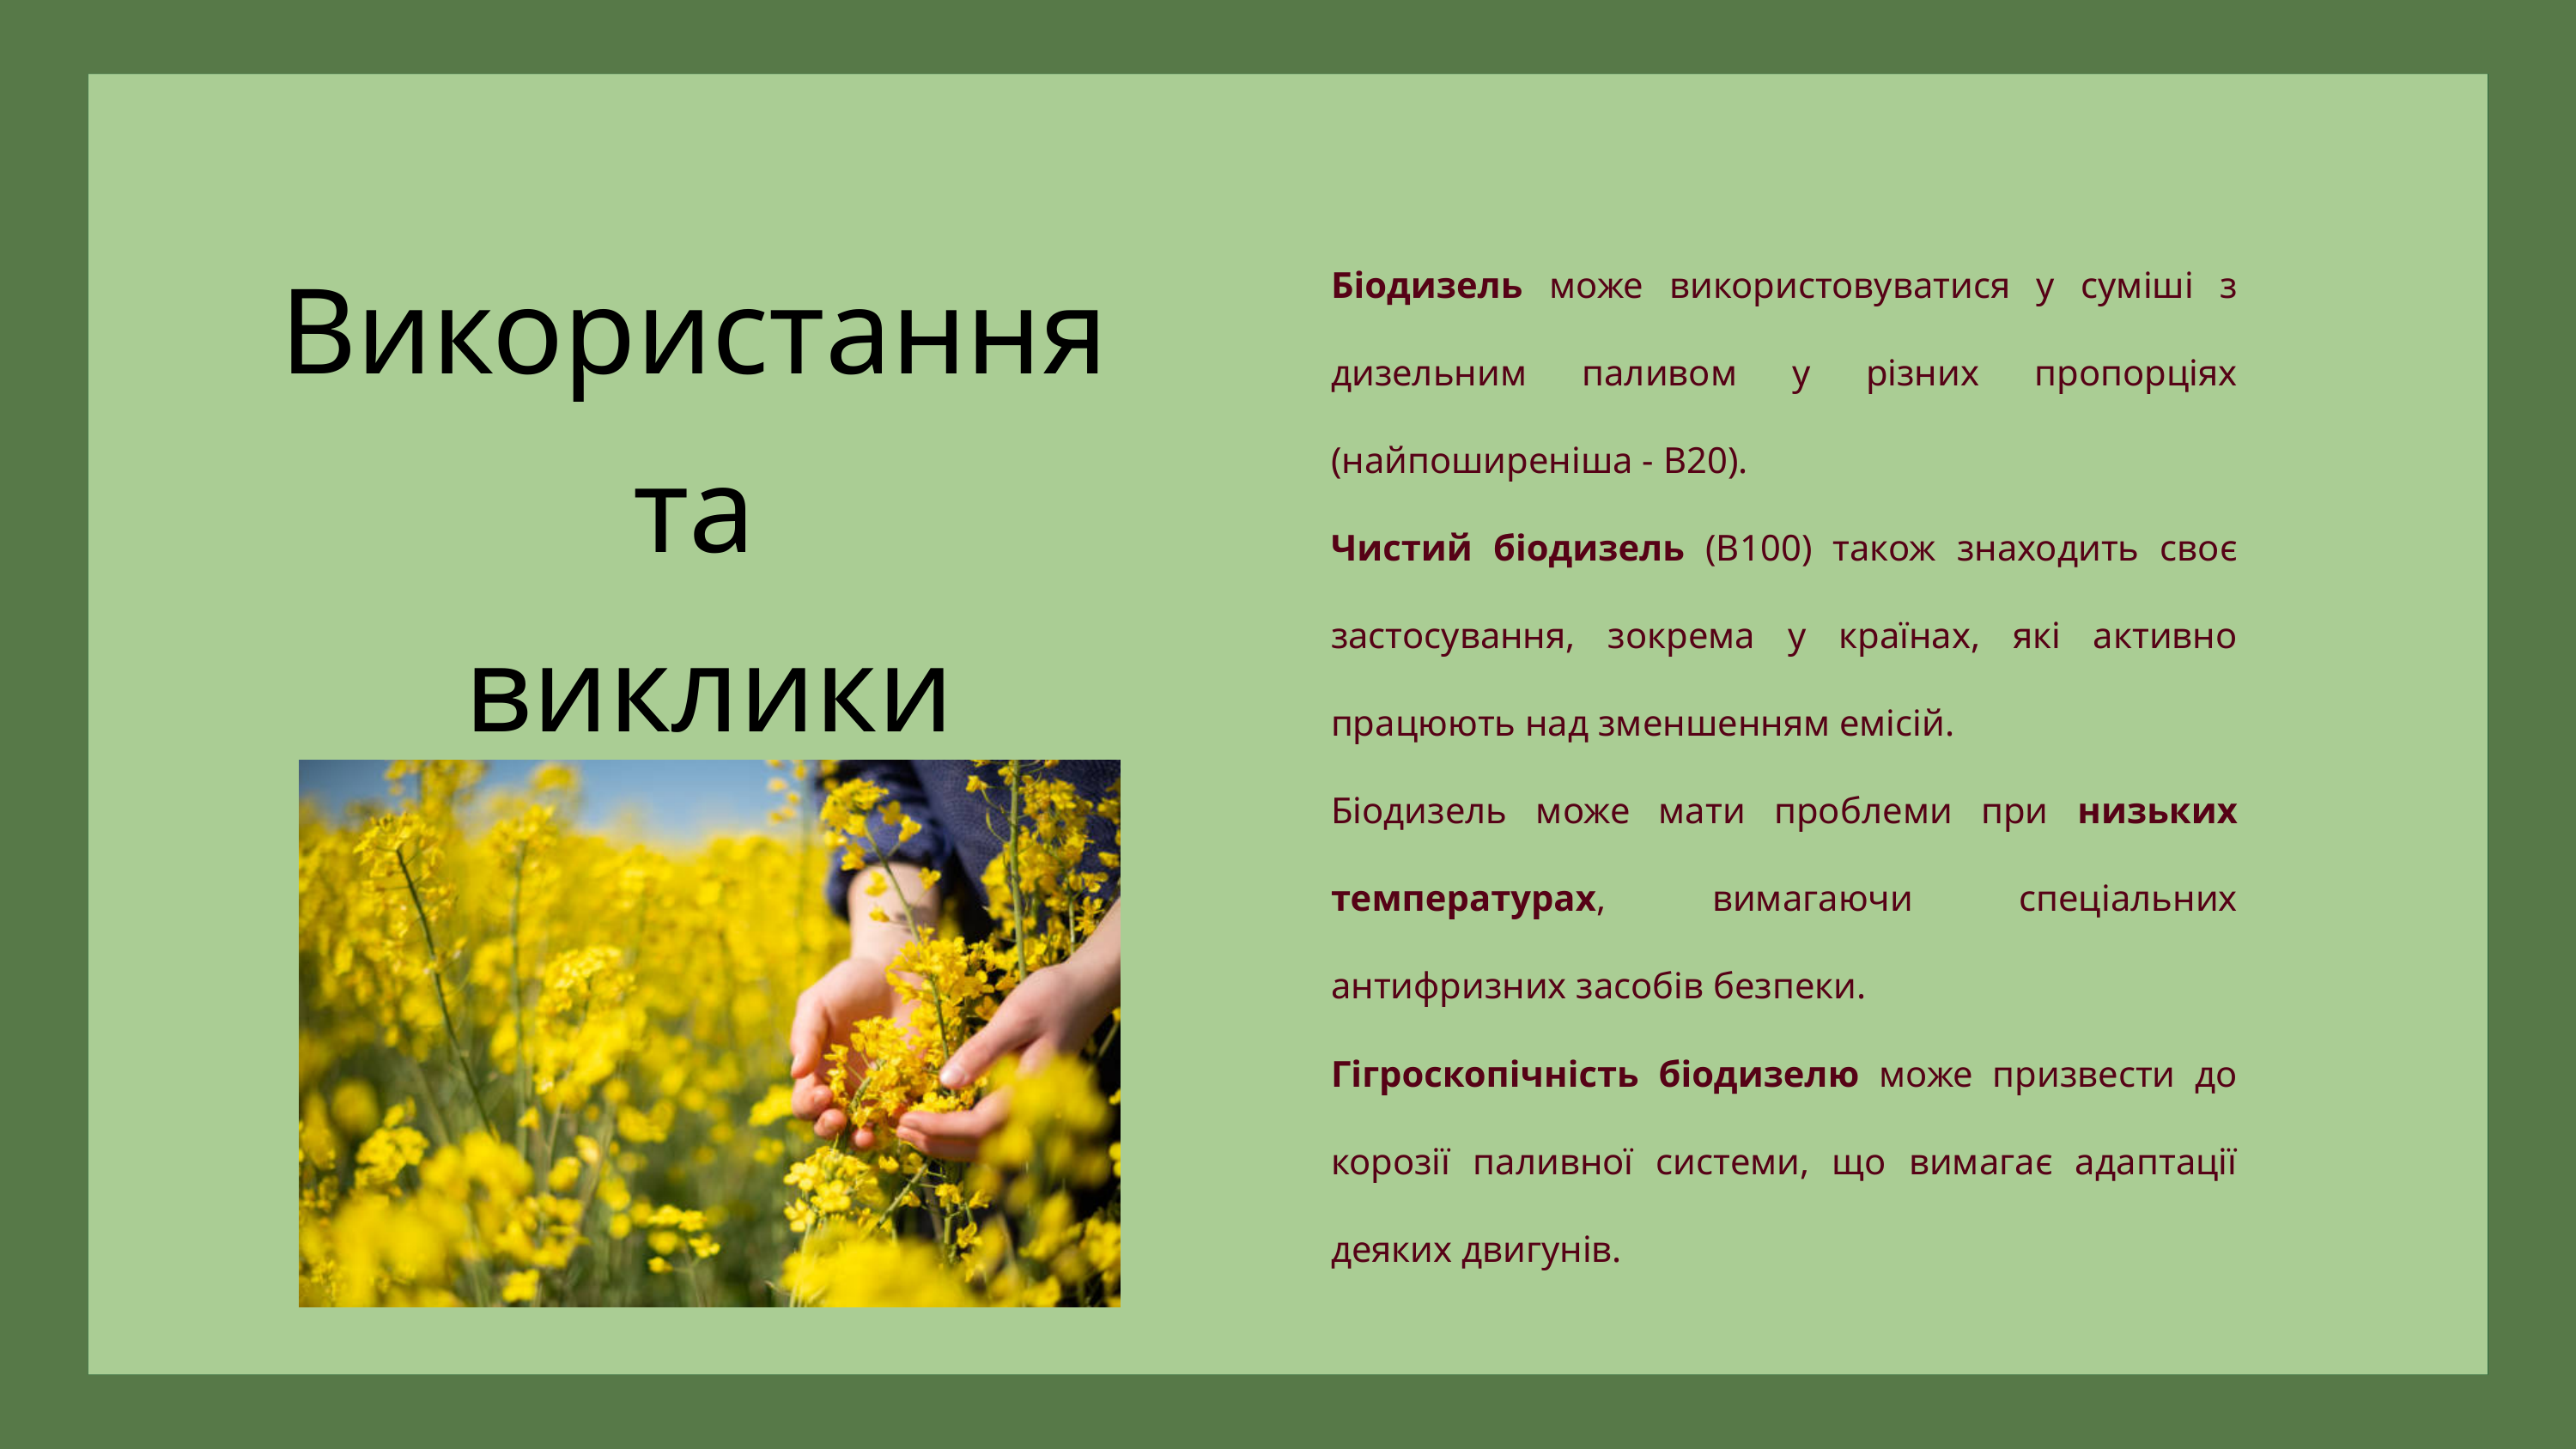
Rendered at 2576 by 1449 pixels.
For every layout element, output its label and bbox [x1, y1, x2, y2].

picture [298, 759, 1121, 1307]
text_box [88, 73, 2488, 1375]
